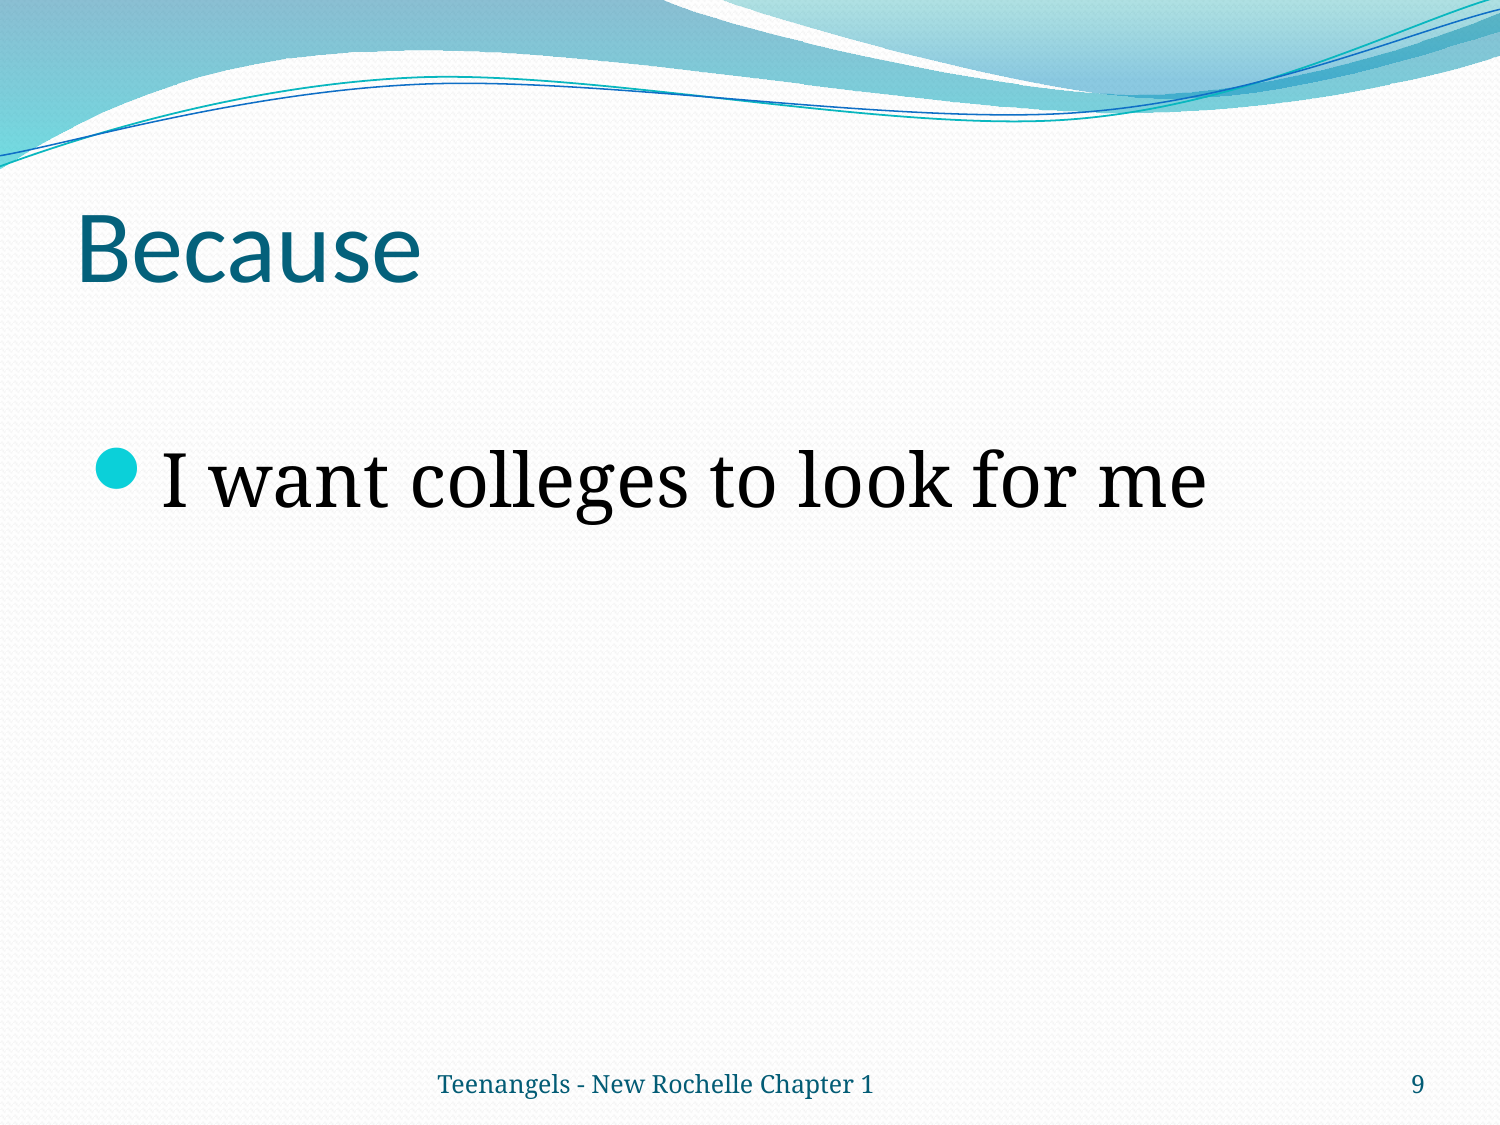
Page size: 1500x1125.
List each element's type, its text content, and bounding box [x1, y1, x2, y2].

title Because [75, 115, 1425, 303]
list I want colleges to look for me [75, 425, 1425, 1038]
footer Teenangels - New Rochelle Chapter 1 [437, 1042, 988, 1103]
slide_number 9 [1299, 1042, 1425, 1103]
